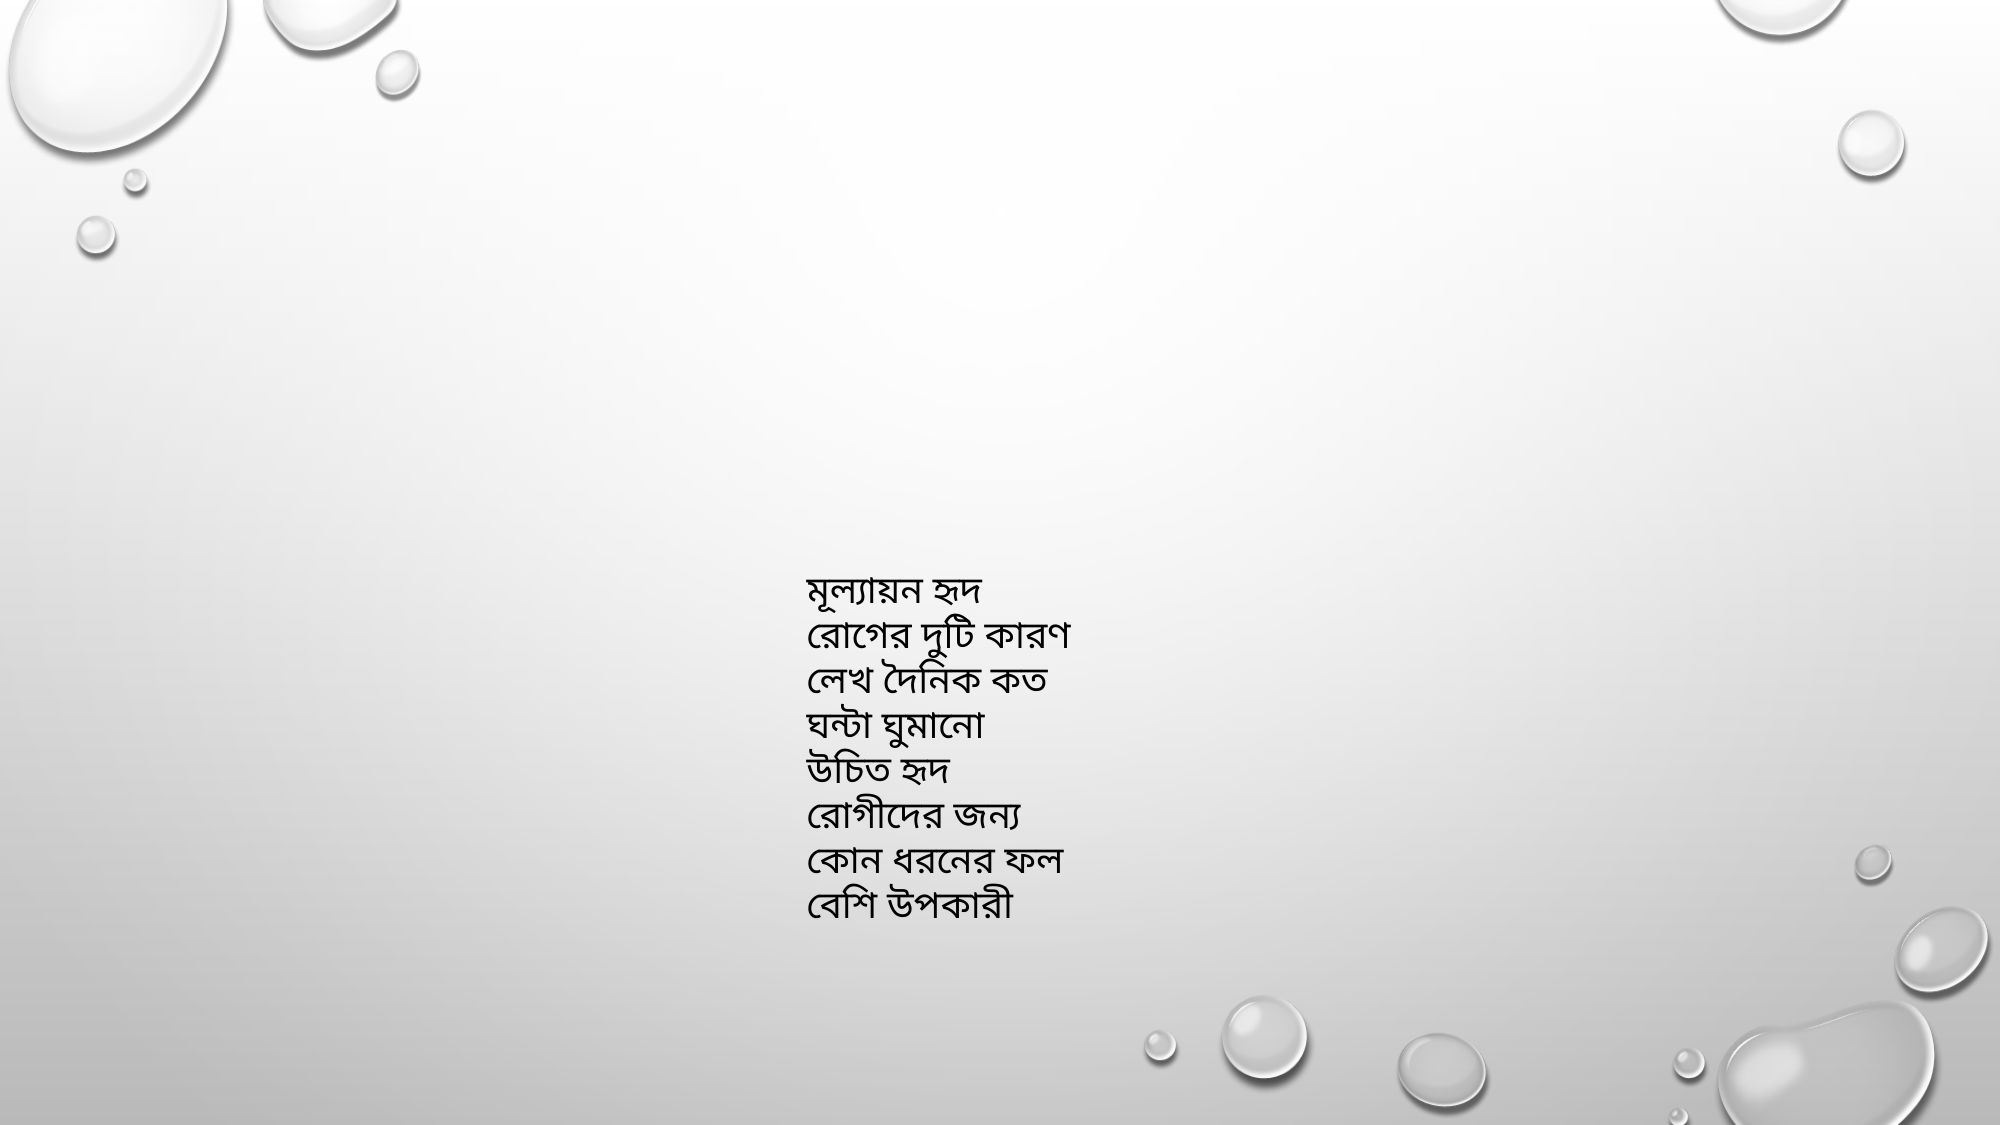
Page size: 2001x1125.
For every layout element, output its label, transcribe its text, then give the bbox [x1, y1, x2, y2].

picture [0, 0, 2000, 1125]
text_box মূল্যায়ন হৃদ রোগের দুটি কারণ লেখ দৈনিক কত ঘন্টা ঘুমানো উচিত হৃদ রোগীদের জন্য কোন ধরনের ফল বেশি উপকারী [791, 559, 1092, 934]
